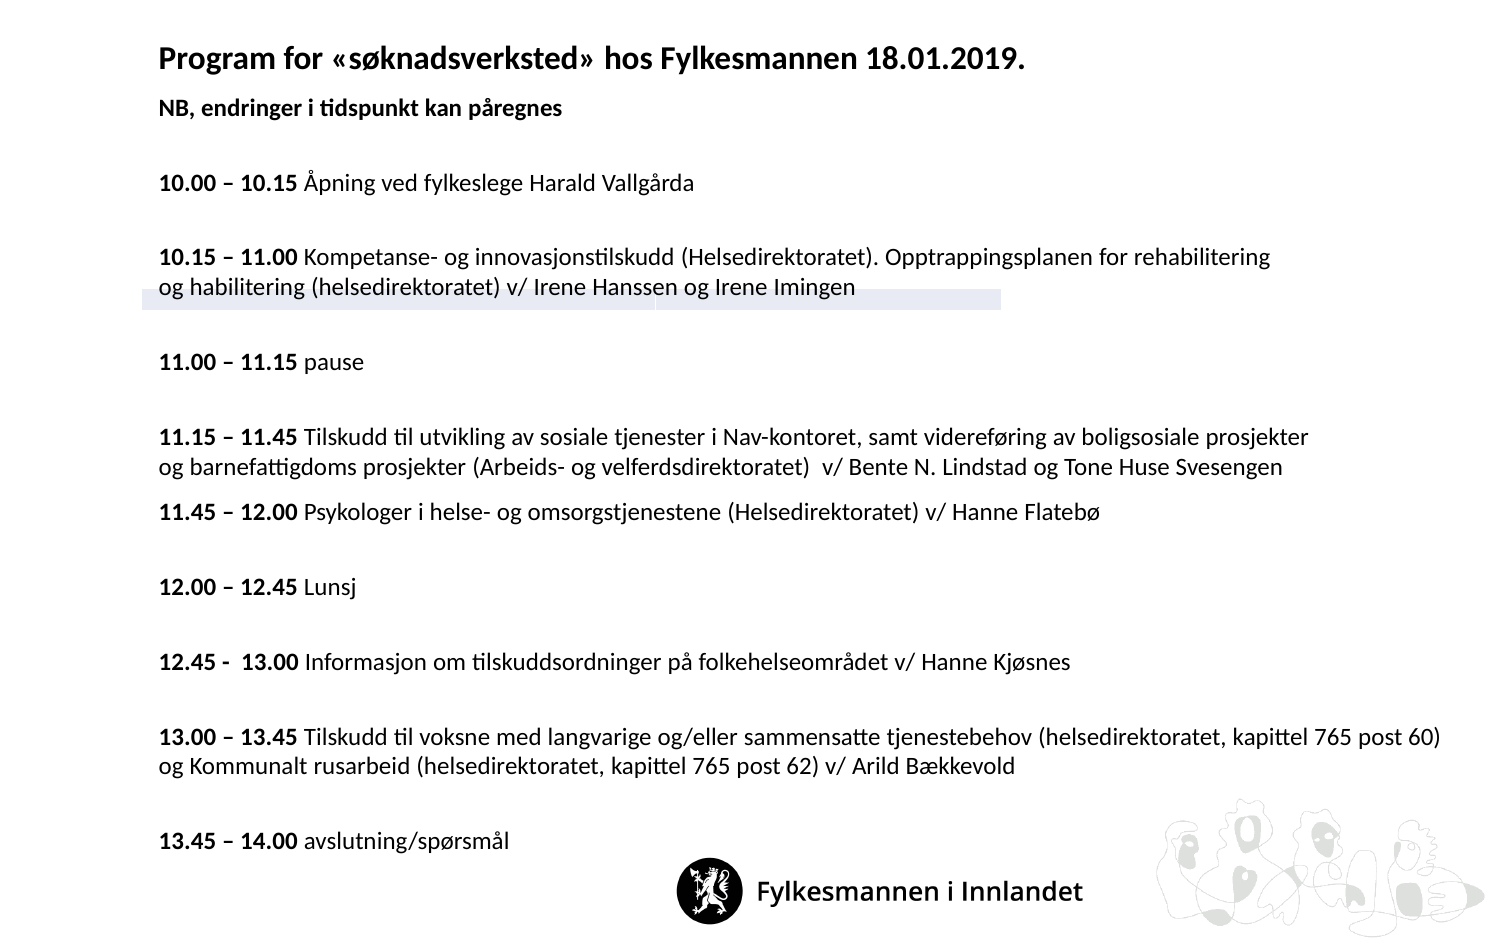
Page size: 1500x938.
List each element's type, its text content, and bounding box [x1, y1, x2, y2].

text_box Program for «søknadsverksted» hos Fylkesmannen 18.01.2019. NB, endringer i tidspunkt kan påregnes 10.00 – 10.15 Åpning ved fylkeslege Harald Vallgårda 10.15 – 11.00 Kompetanse- og innovasjonstilskudd (Helsedirektoratet). Opptrappingsplanen for rehabilitering og habilitering (helsedirektoratet) v/ Irene Hanssen og Irene Imingen 11.00 – 11.15 pause 11.15 – 11.45 Tilskudd til utvikling av sosiale tjenester i Nav-kontoret, samt videreføring av boligsosiale prosjekter og barnefattigdoms prosjekter (Arbeids- og velferdsdirektoratet) v/ Bente N. Lindstad og Tone Huse Svesengen 11.45 – 12.00 Psykologer i helse- og omsorgstjenestene (Helsedirektoratet) v/ Hanne Flatebø 12.00 – 12.45 Lunsj 12.45 - 13.00 Informasjon om tilskuddsordninger på folkehelseområdet v/ Hanne Kjøsnes 13.00 – 13.45 Tilskudd til voksne med langvarige og/eller sammensatte tjenestebehov (helsedirektoratet, kapittel 765 post 60) og Kommunalt rusarbeid (helsedirektoratet, kapittel 765 post 62) v/ Arild Bækkevold 13.45 – 14.00 avslutning/spørsmål [143, 0, 1463, 863]
picture [622, 787, 1500, 938]
